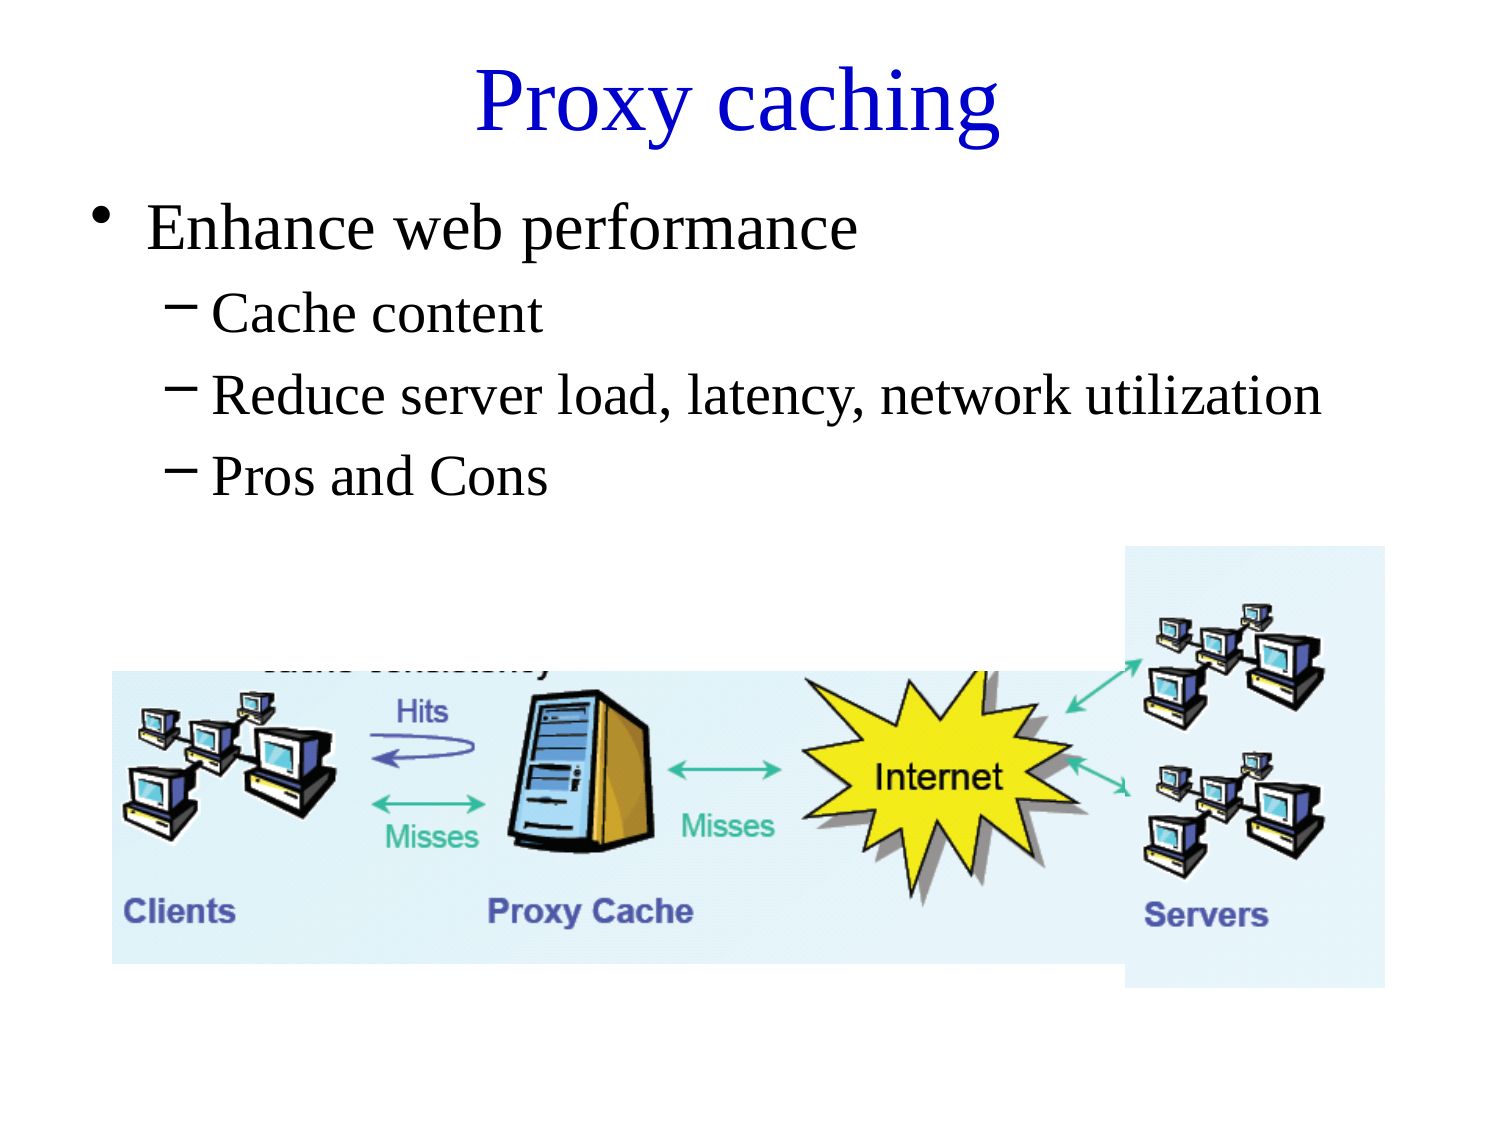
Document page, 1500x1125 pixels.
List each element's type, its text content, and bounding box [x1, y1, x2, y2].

title Proxy caching [74, 0, 1426, 174]
list Enhance web performance Cache content Reduce server load, latency, network utilization Pros and Cons [74, 174, 1426, 1006]
picture [112, 546, 1385, 988]
